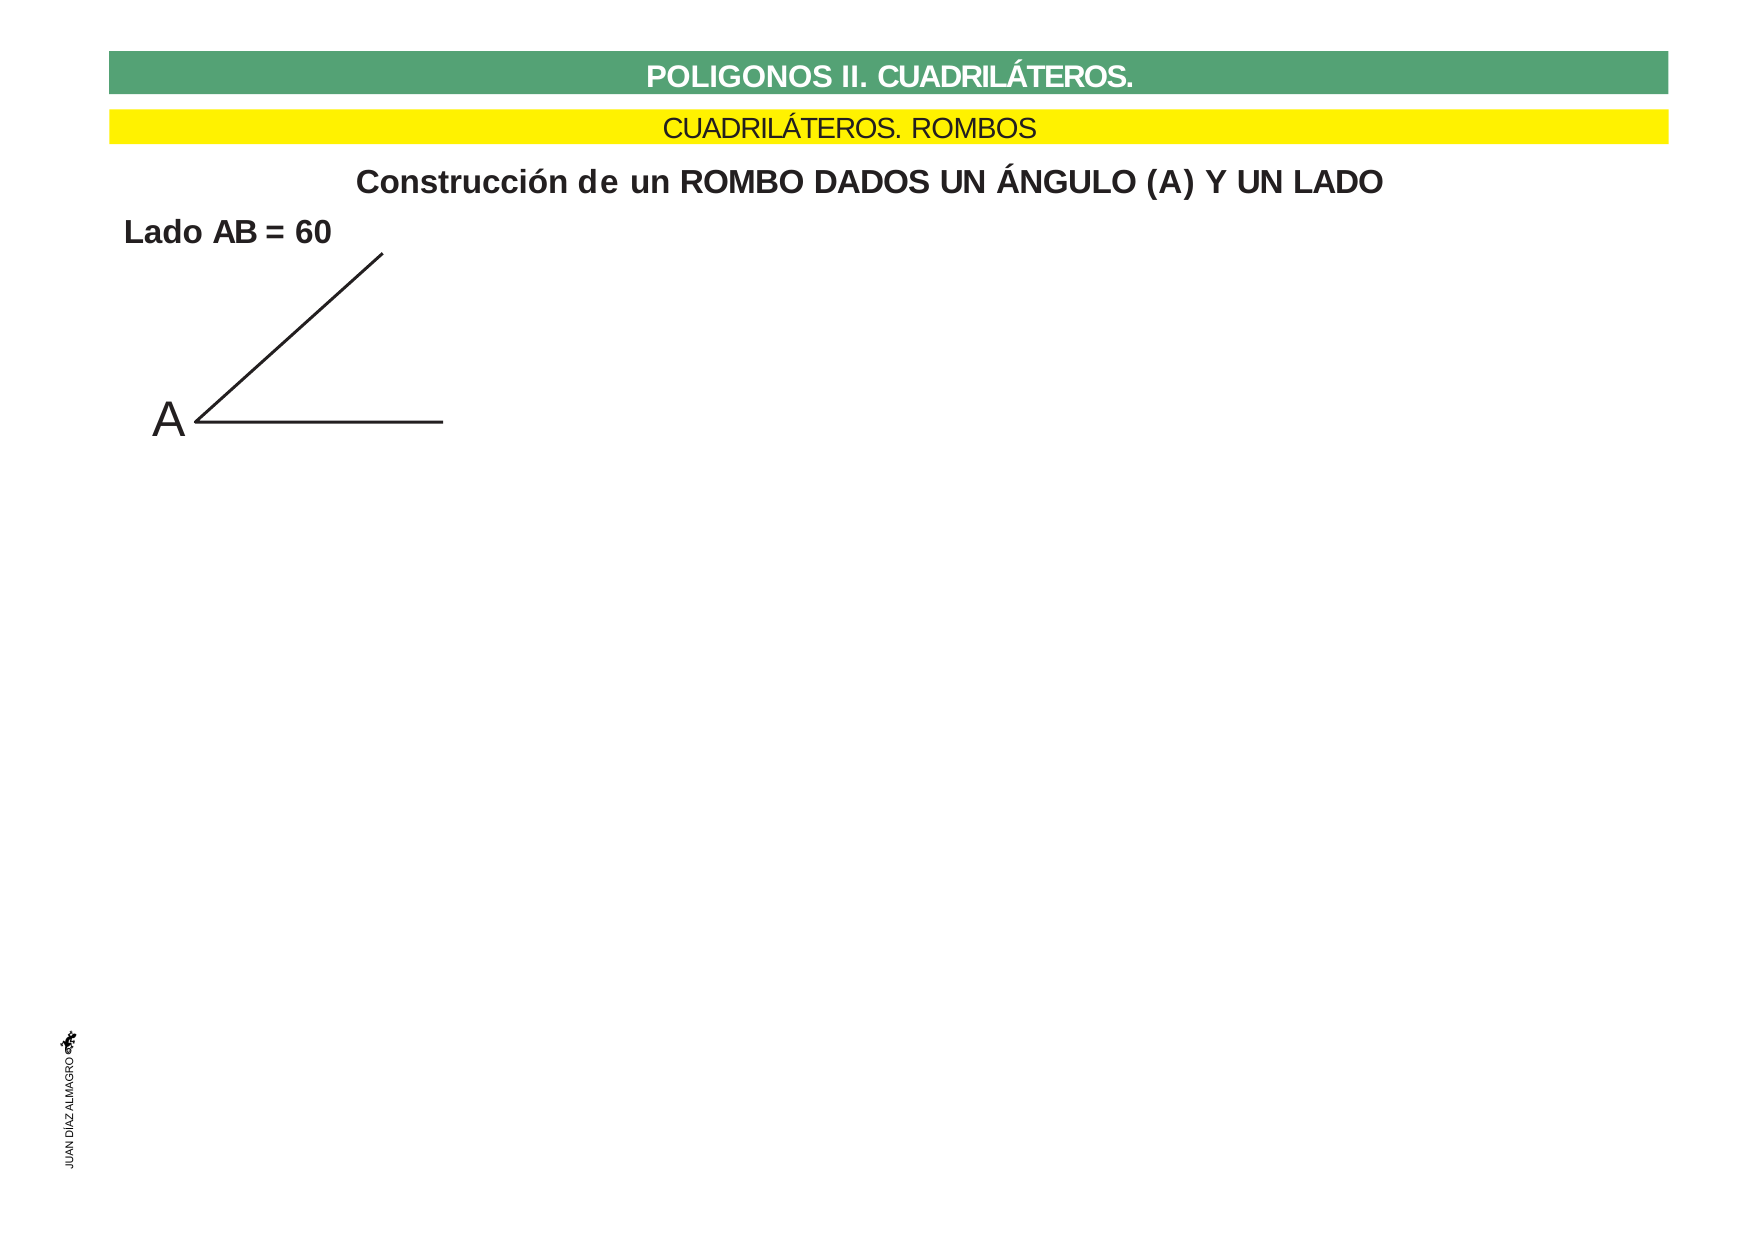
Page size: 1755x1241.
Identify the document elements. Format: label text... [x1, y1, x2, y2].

text_box CUADRILÁTEROS. ROMBOS [109, 109, 1669, 145]
text_box [195, 253, 444, 423]
picture [59, 1030, 78, 1169]
text_box POLIGONOS II. CUADRILÁTEROS. [109, 51, 1669, 95]
text_box A [150, 384, 189, 447]
text_box Construcción de un ROMBO DADOS UN ÁNGULO (A) Y UN LADO Lado AB = 60 [121, 147, 1386, 251]
